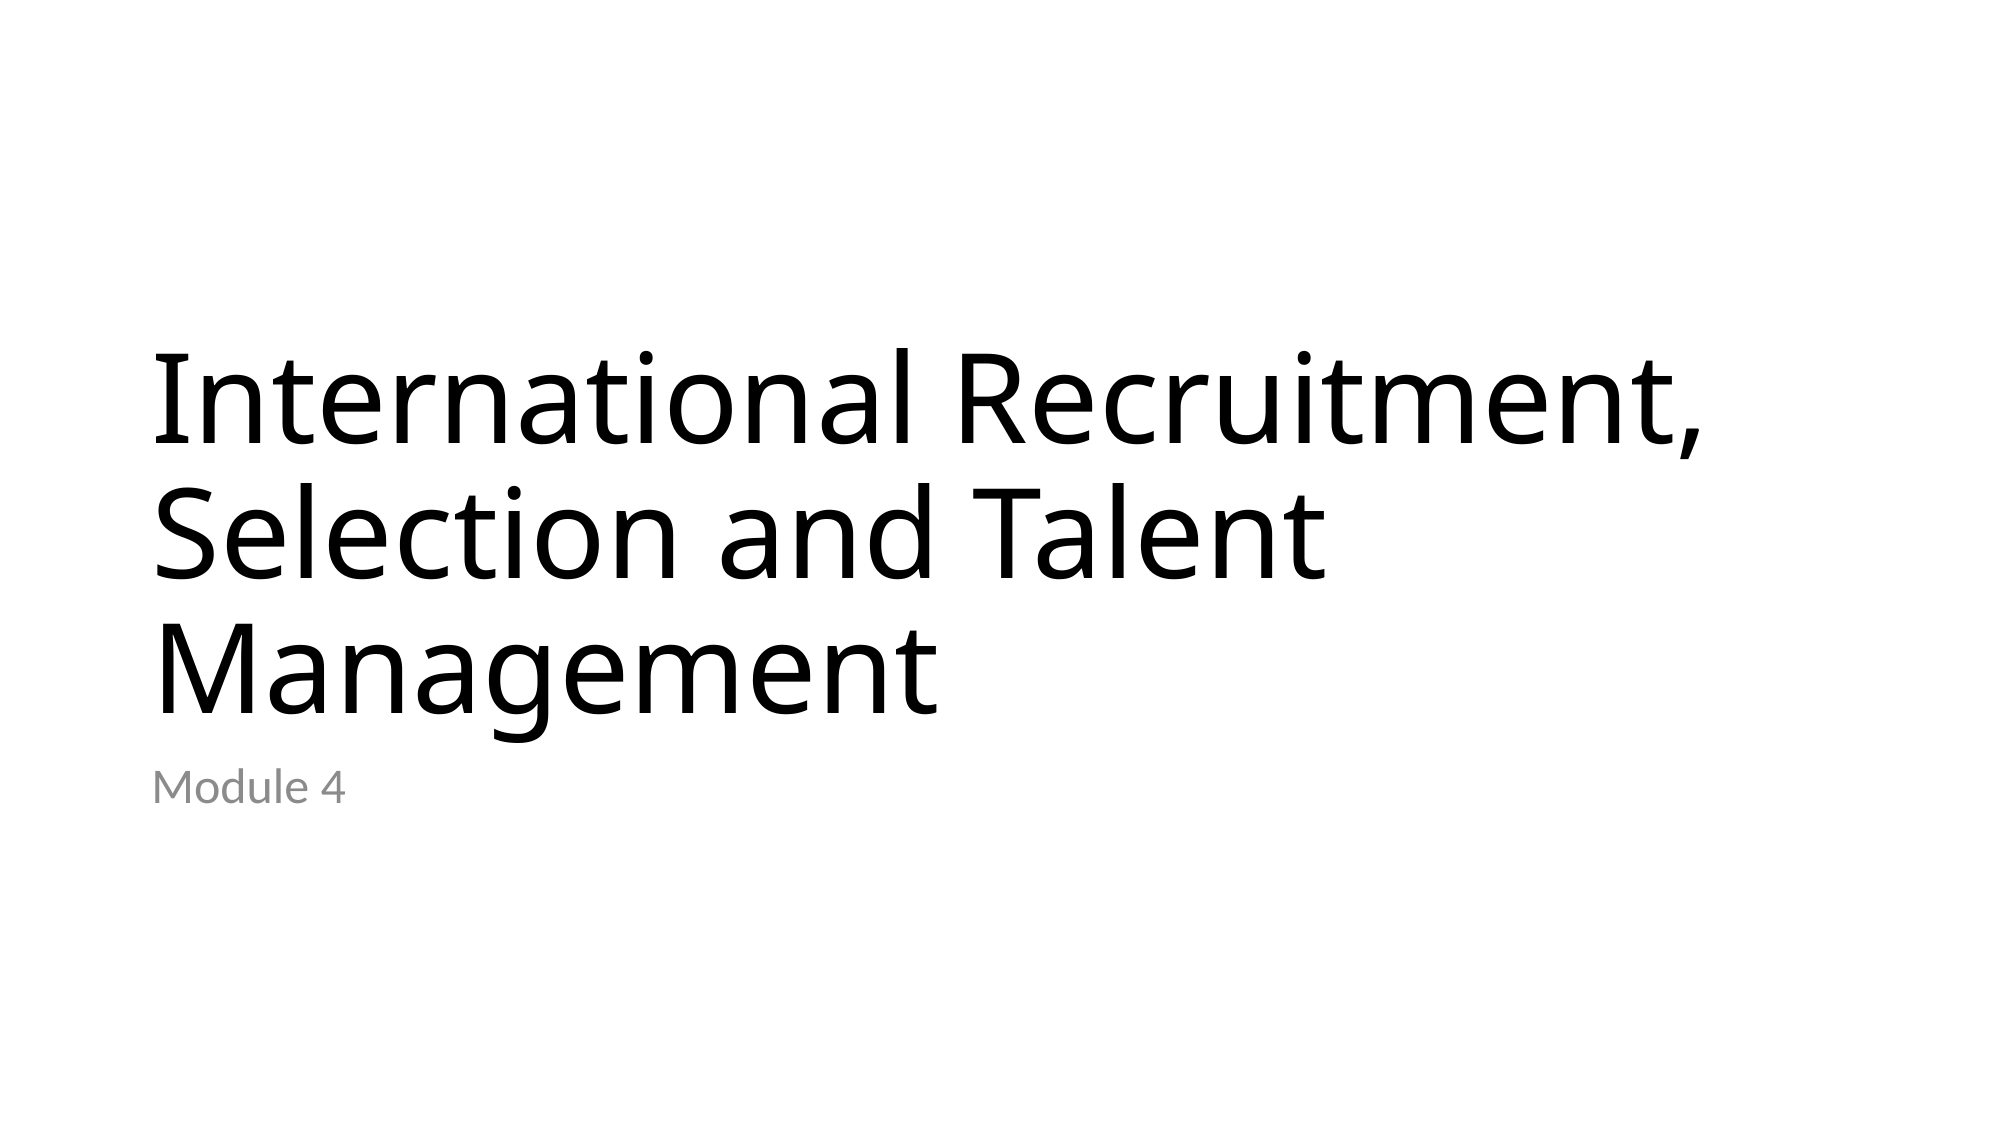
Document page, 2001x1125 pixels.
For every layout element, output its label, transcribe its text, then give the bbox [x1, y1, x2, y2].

title International Recruitment, Selection and Talent Management [136, 280, 1862, 749]
list Module 4 [136, 752, 1862, 999]
